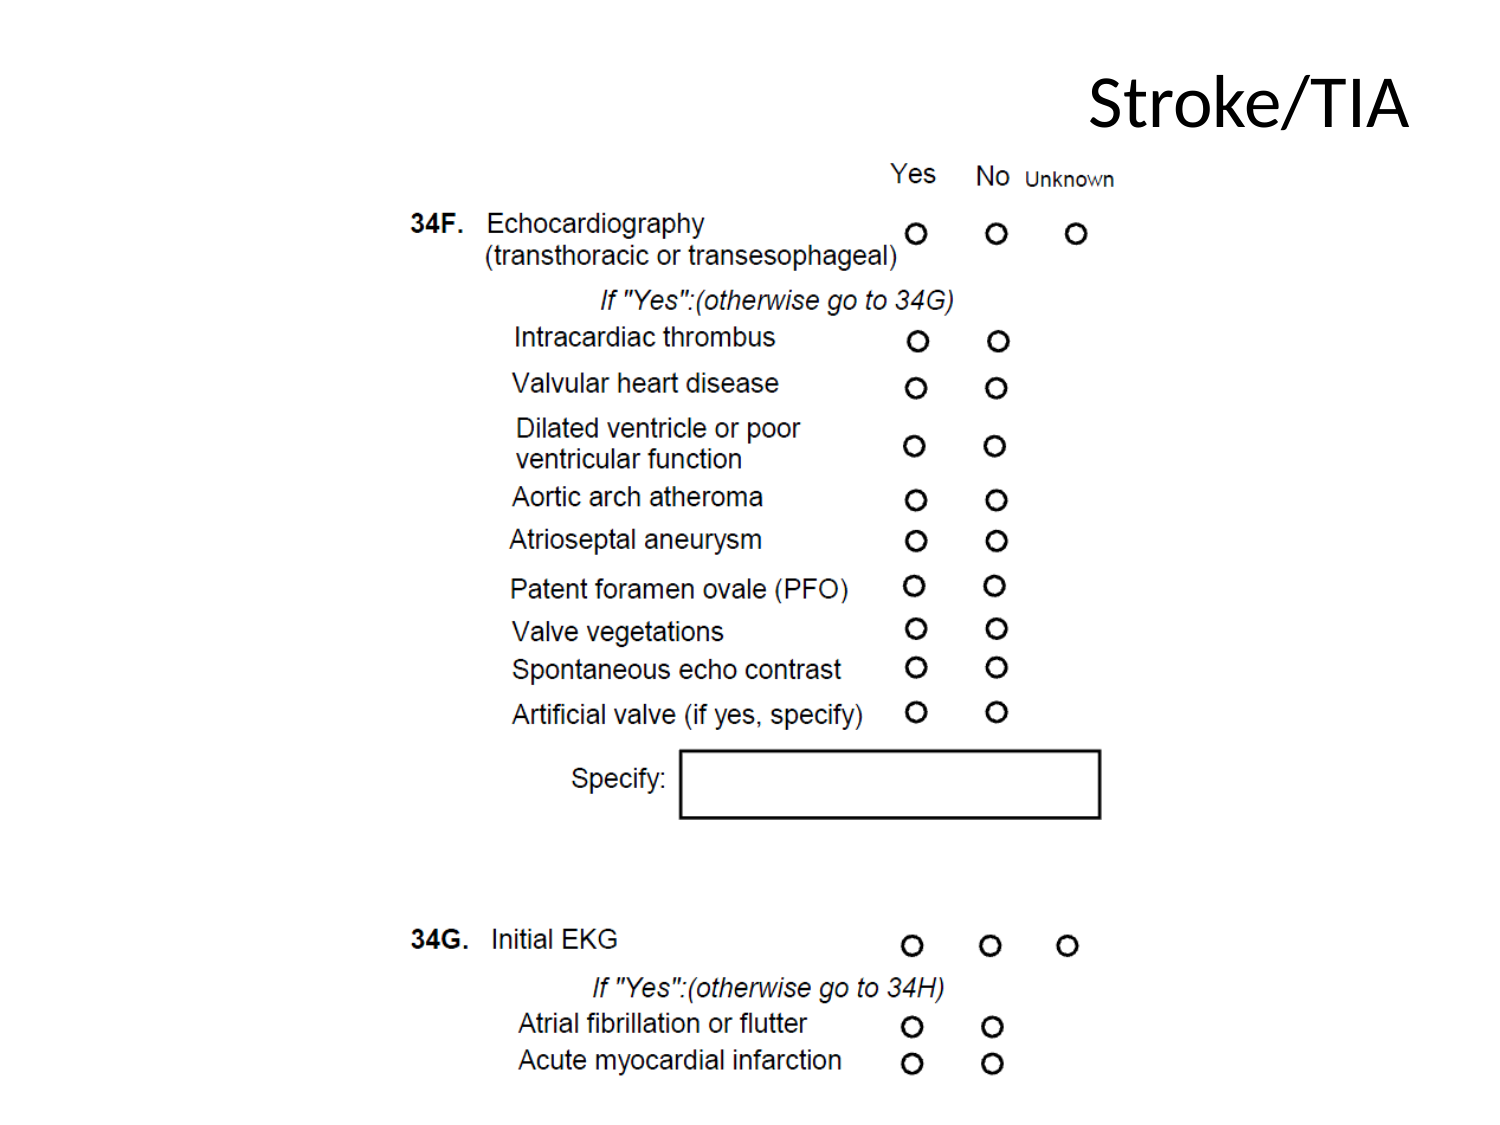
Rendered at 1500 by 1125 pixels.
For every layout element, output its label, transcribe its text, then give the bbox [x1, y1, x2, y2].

title Stroke/TIA [75, 45, 1425, 233]
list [399, 149, 1116, 1098]
